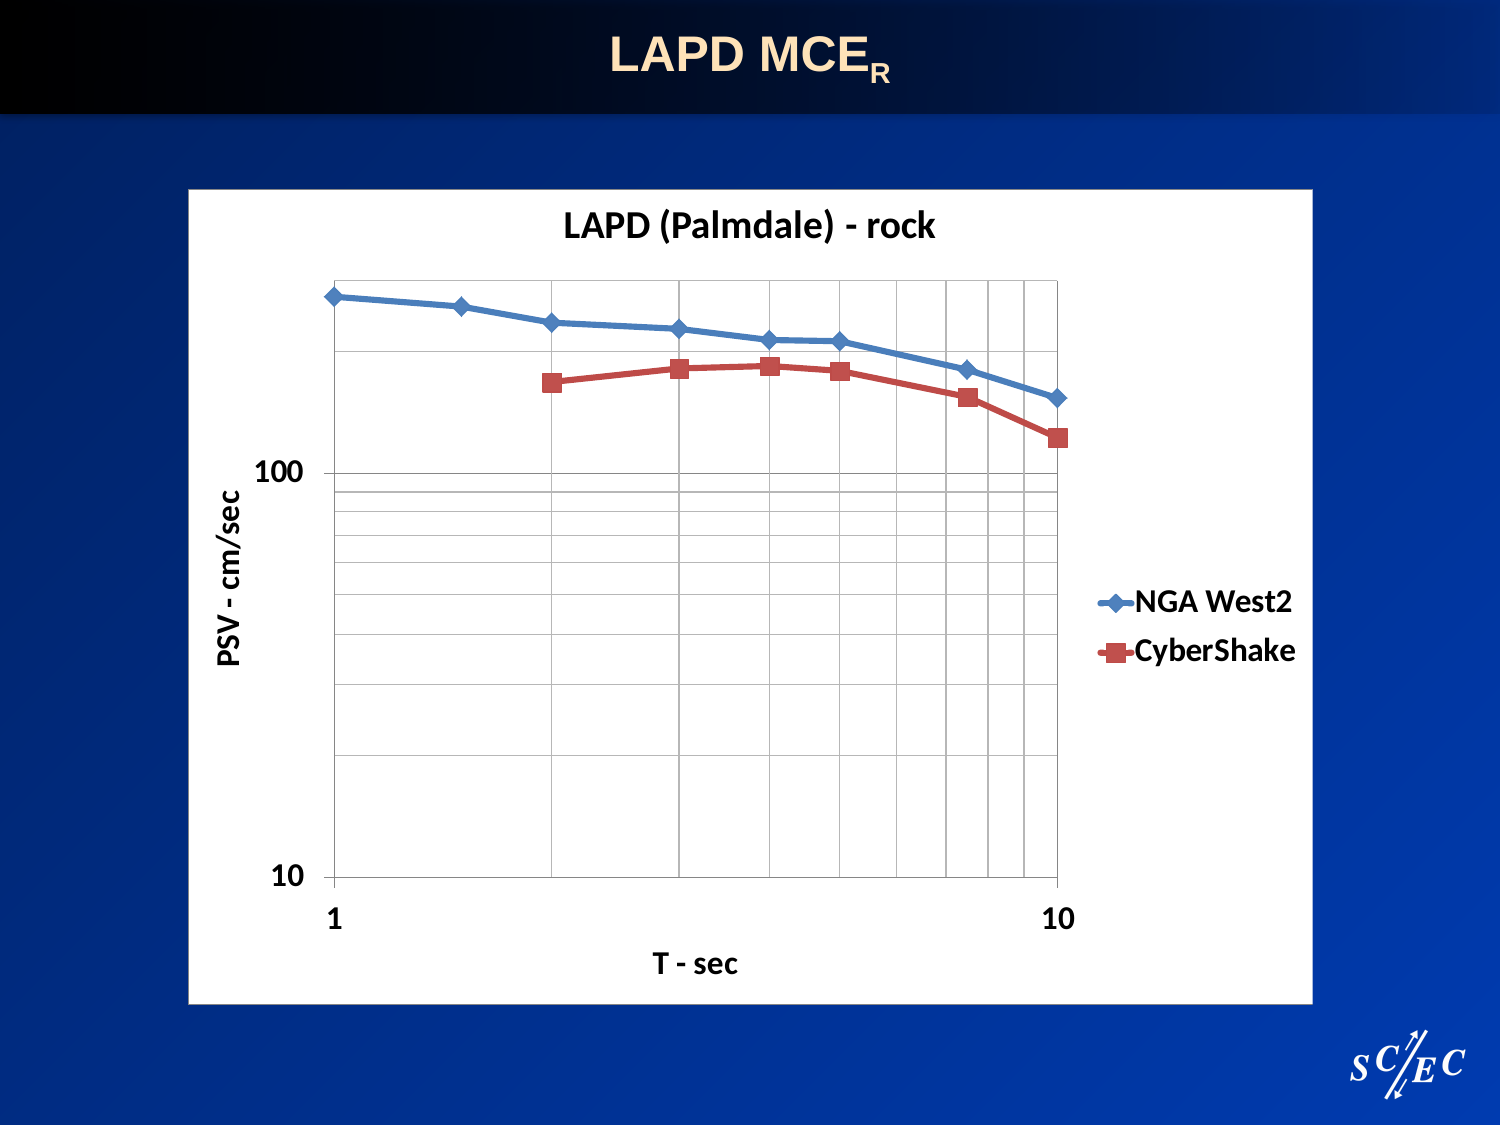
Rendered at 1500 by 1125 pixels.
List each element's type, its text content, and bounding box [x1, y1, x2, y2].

picture [187, 188, 1313, 1005]
title LAPD MCER [0, 0, 1500, 112]
picture [1347, 1027, 1468, 1102]
